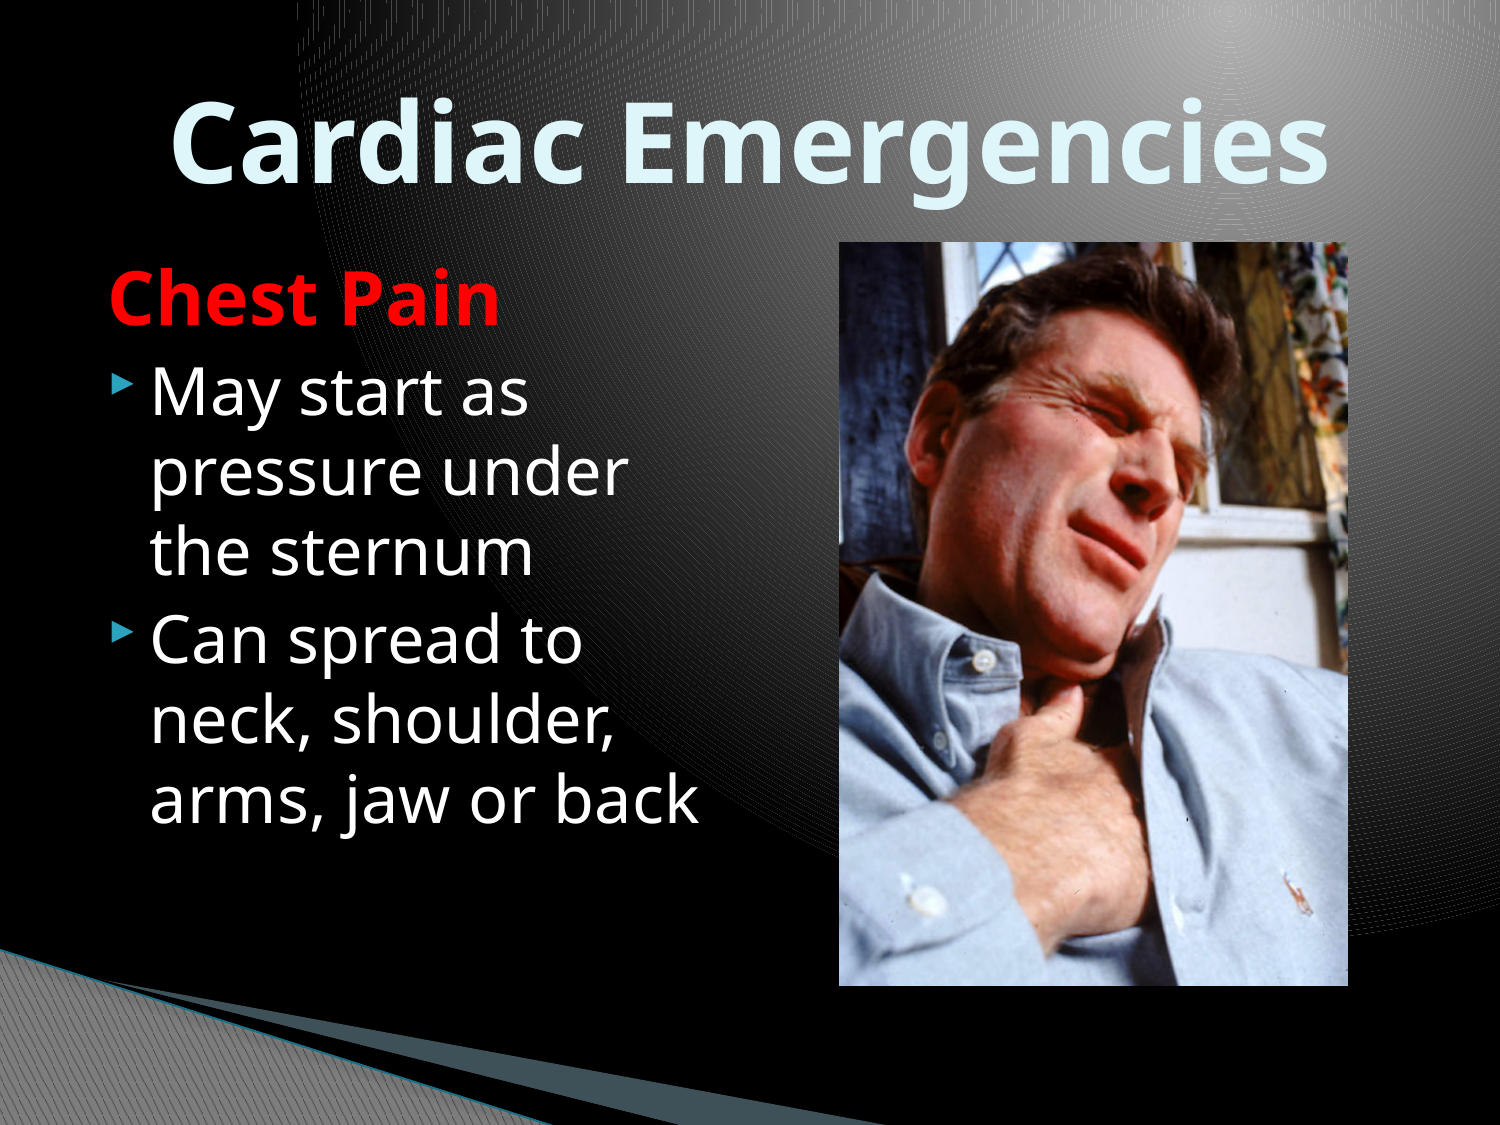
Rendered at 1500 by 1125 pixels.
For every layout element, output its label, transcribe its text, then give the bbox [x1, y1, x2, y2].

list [839, 242, 1348, 986]
picture [0, 952, 543, 1125]
title Cardiac Emergencies [75, 45, 1425, 233]
list Chest Pain May start as pressure under the sternum Can spread to neck, shoulder, arms, jaw or back [74, 242, 738, 986]
